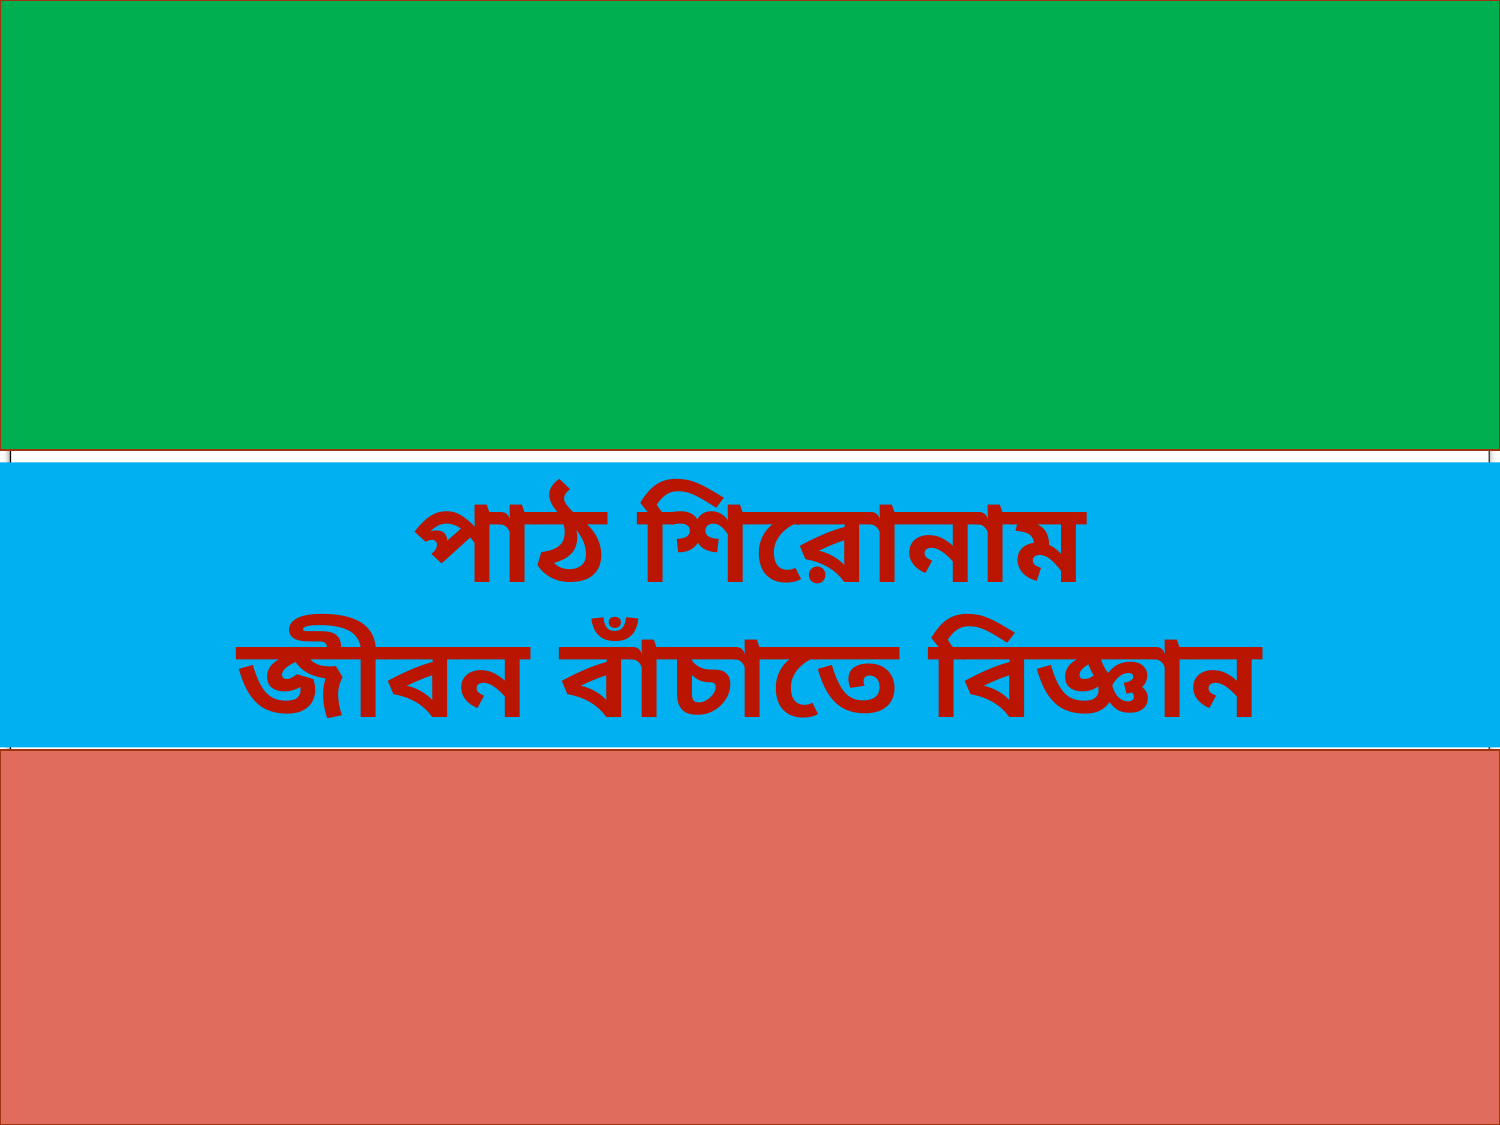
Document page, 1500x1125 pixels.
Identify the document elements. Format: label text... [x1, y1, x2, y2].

text_box [0, 0, 1500, 451]
text_box পাঠ শিরোনাম জীবন বাঁচাতে বিজ্ঞান [0, 462, 1500, 748]
text_box [0, 749, 1500, 1125]
